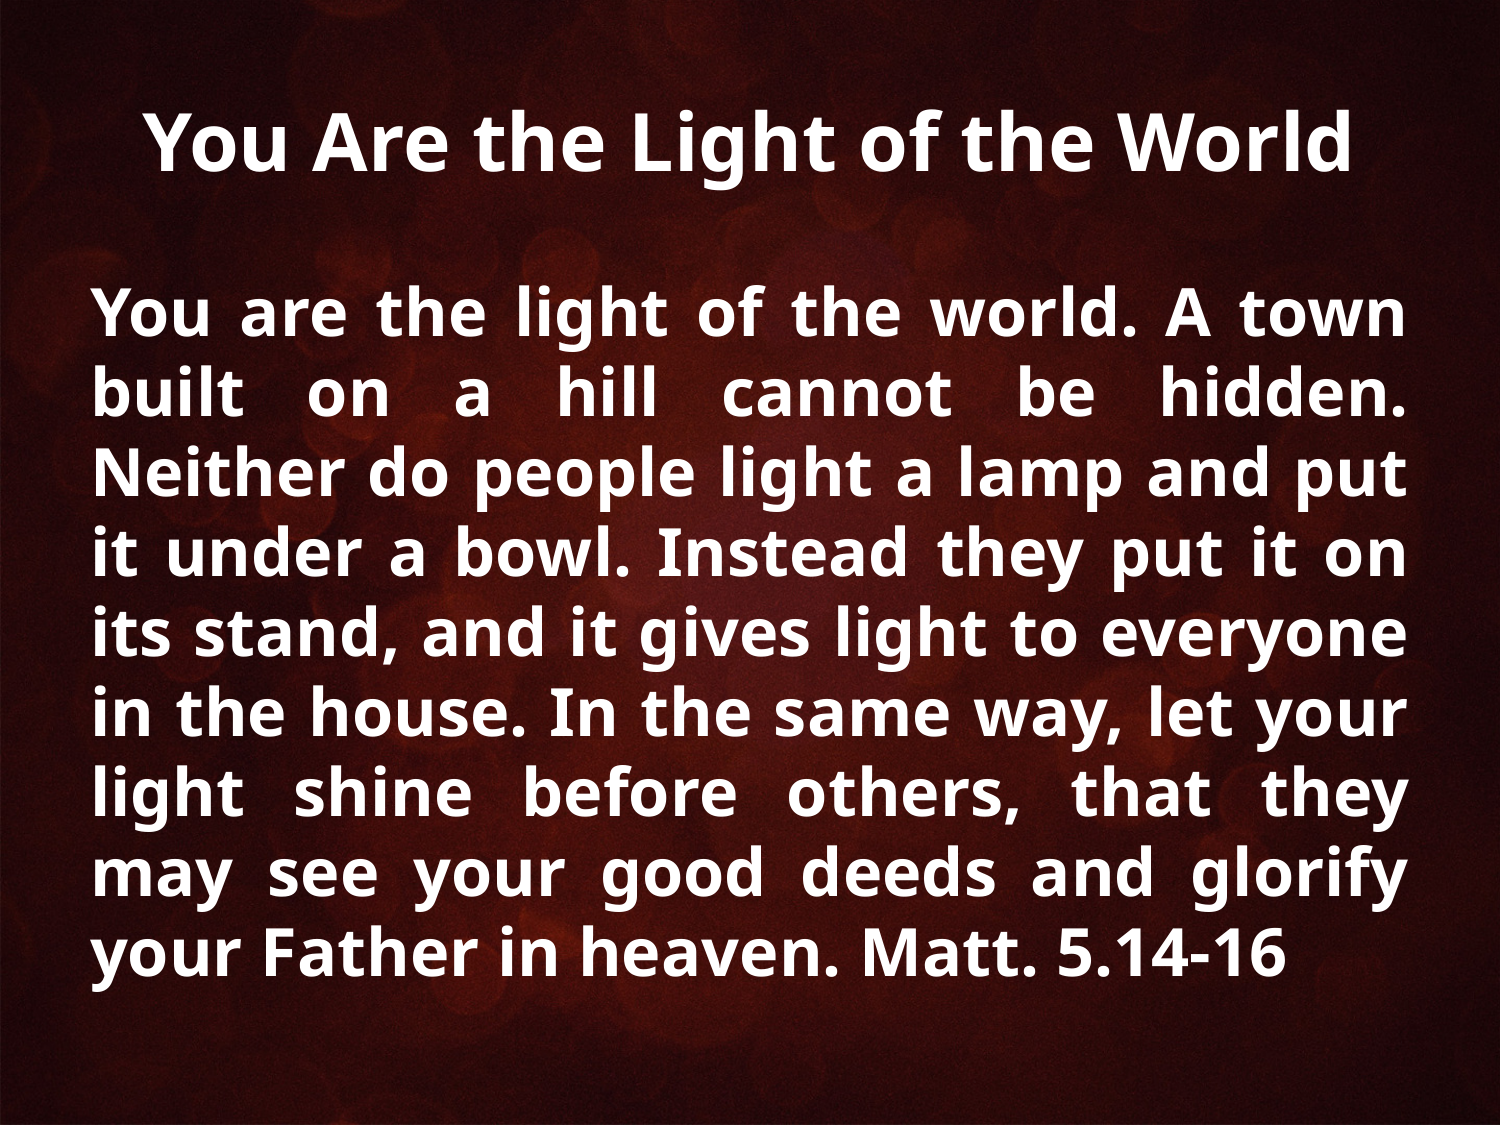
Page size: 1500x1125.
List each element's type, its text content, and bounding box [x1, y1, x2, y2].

list You are the light of the world. A town built on a hill cannot be hidden. Neither do people light a lamp and put it under a bowl. Instead they put it on its stand, and it gives light to everyone in the house. In the same way, let your light shine before others, that they may see your good deeds and glorify your Father in heaven. Matt. 5.14-16 [75, 262, 1425, 1005]
picture [0, 0, 1500, 1125]
title You Are the Light of the World [75, 45, 1425, 233]
